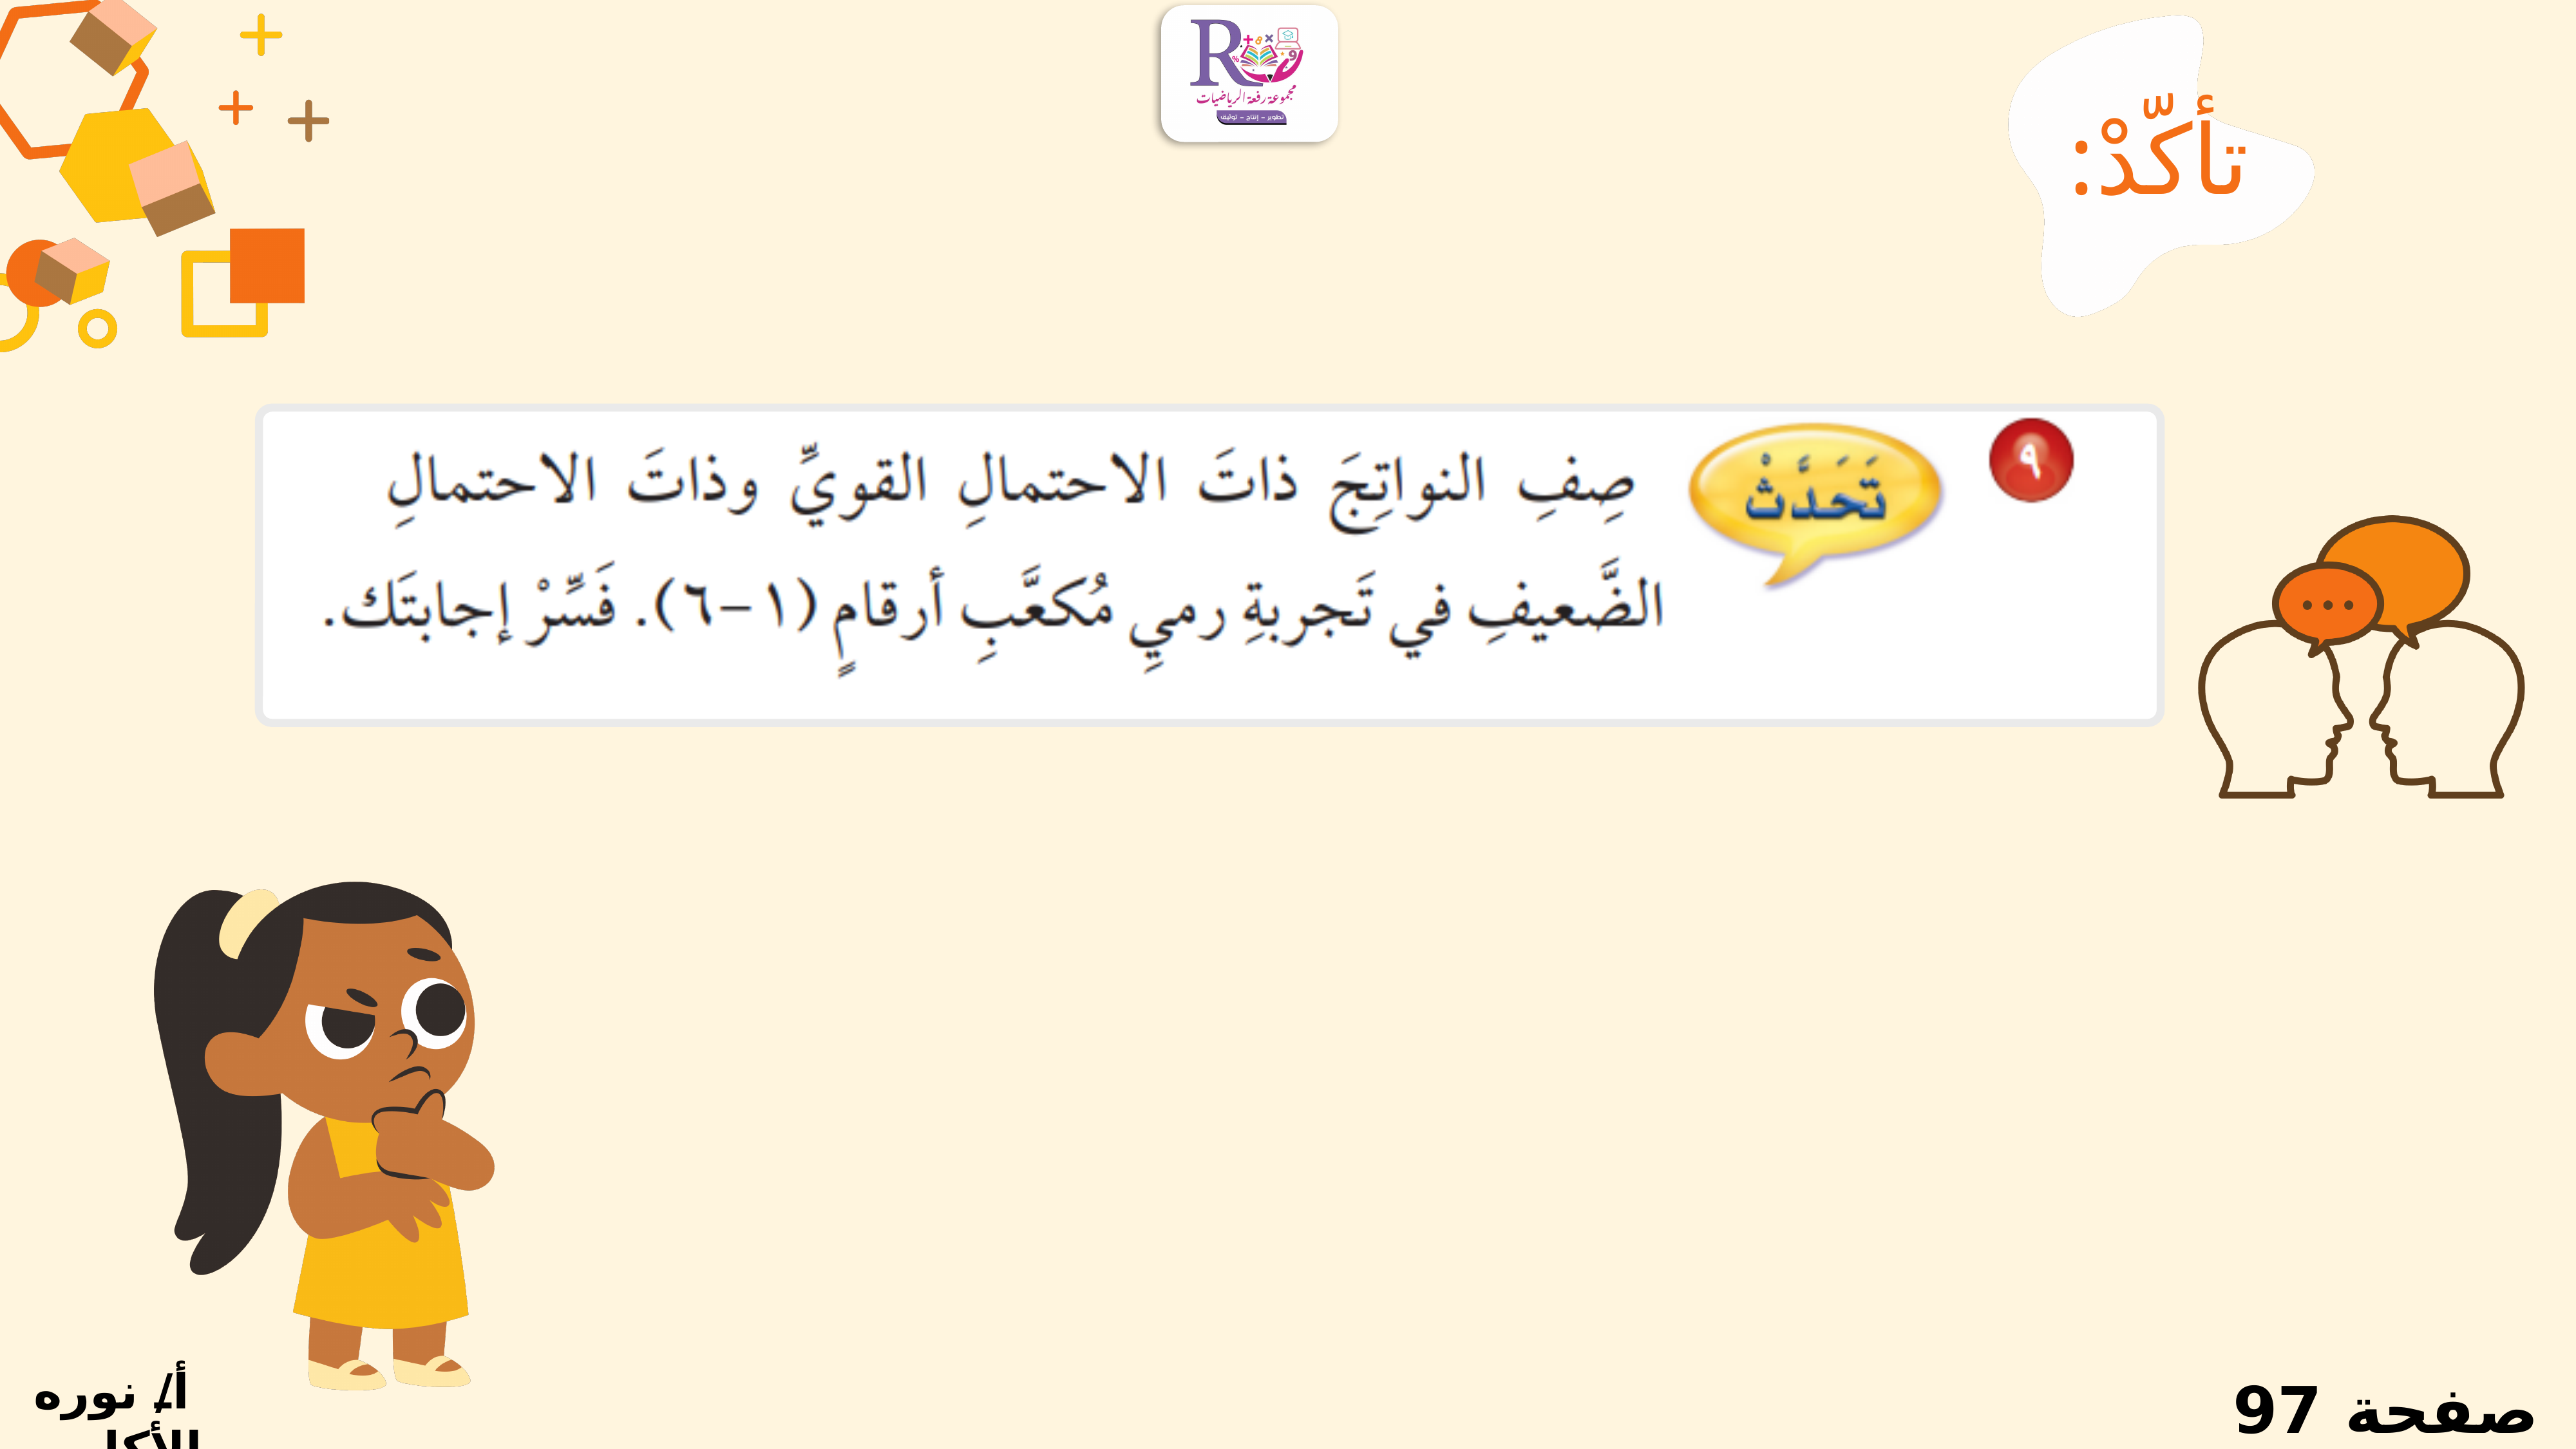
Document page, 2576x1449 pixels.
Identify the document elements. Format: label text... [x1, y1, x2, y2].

picture [258, 407, 2161, 723]
picture [1160, 5, 1339, 142]
text_box صفحة 97 [2223, 1364, 2570, 1449]
text_box [2195, 515, 2527, 799]
text_box [144, 873, 501, 1390]
text_box [0, 0, 330, 352]
text_box [2003, 10, 2315, 318]
text_box أ/ نوره الأكلبي [24, 1356, 308, 1449]
text_box تأكّدْ: [2002, 113, 2315, 214]
